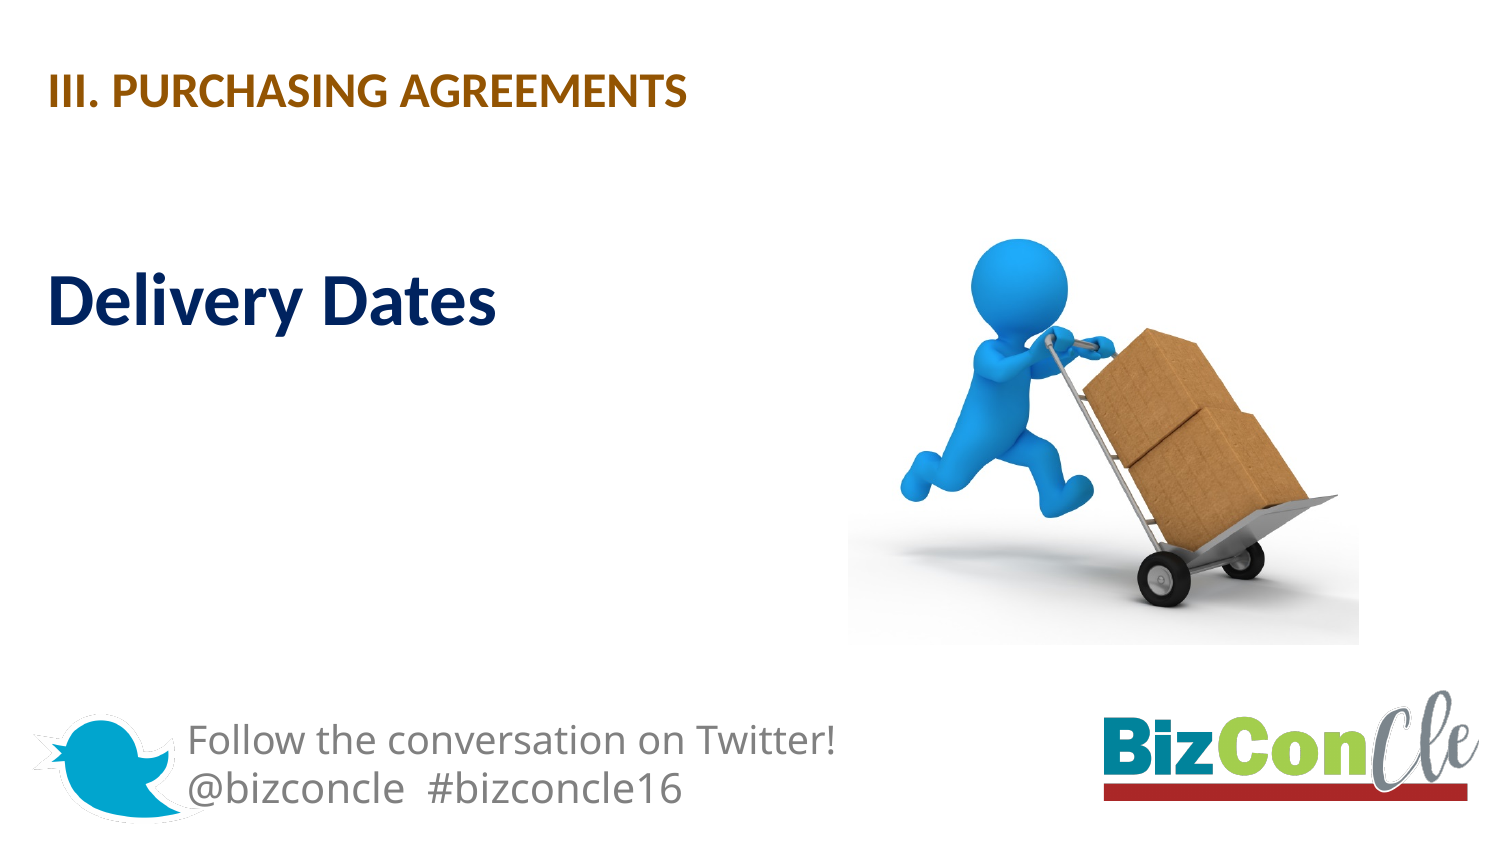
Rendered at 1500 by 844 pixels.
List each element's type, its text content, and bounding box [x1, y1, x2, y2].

text_box III. PURCHASING AGREEMENTS [32, 50, 866, 125]
text_box Follow the conversation on Twitter! @bizconcle #bizconcle16 [97, 707, 1039, 816]
picture [848, 193, 1360, 645]
picture [1103, 690, 1480, 801]
picture [32, 714, 204, 827]
text_box Delivery Dates [32, 243, 742, 348]
